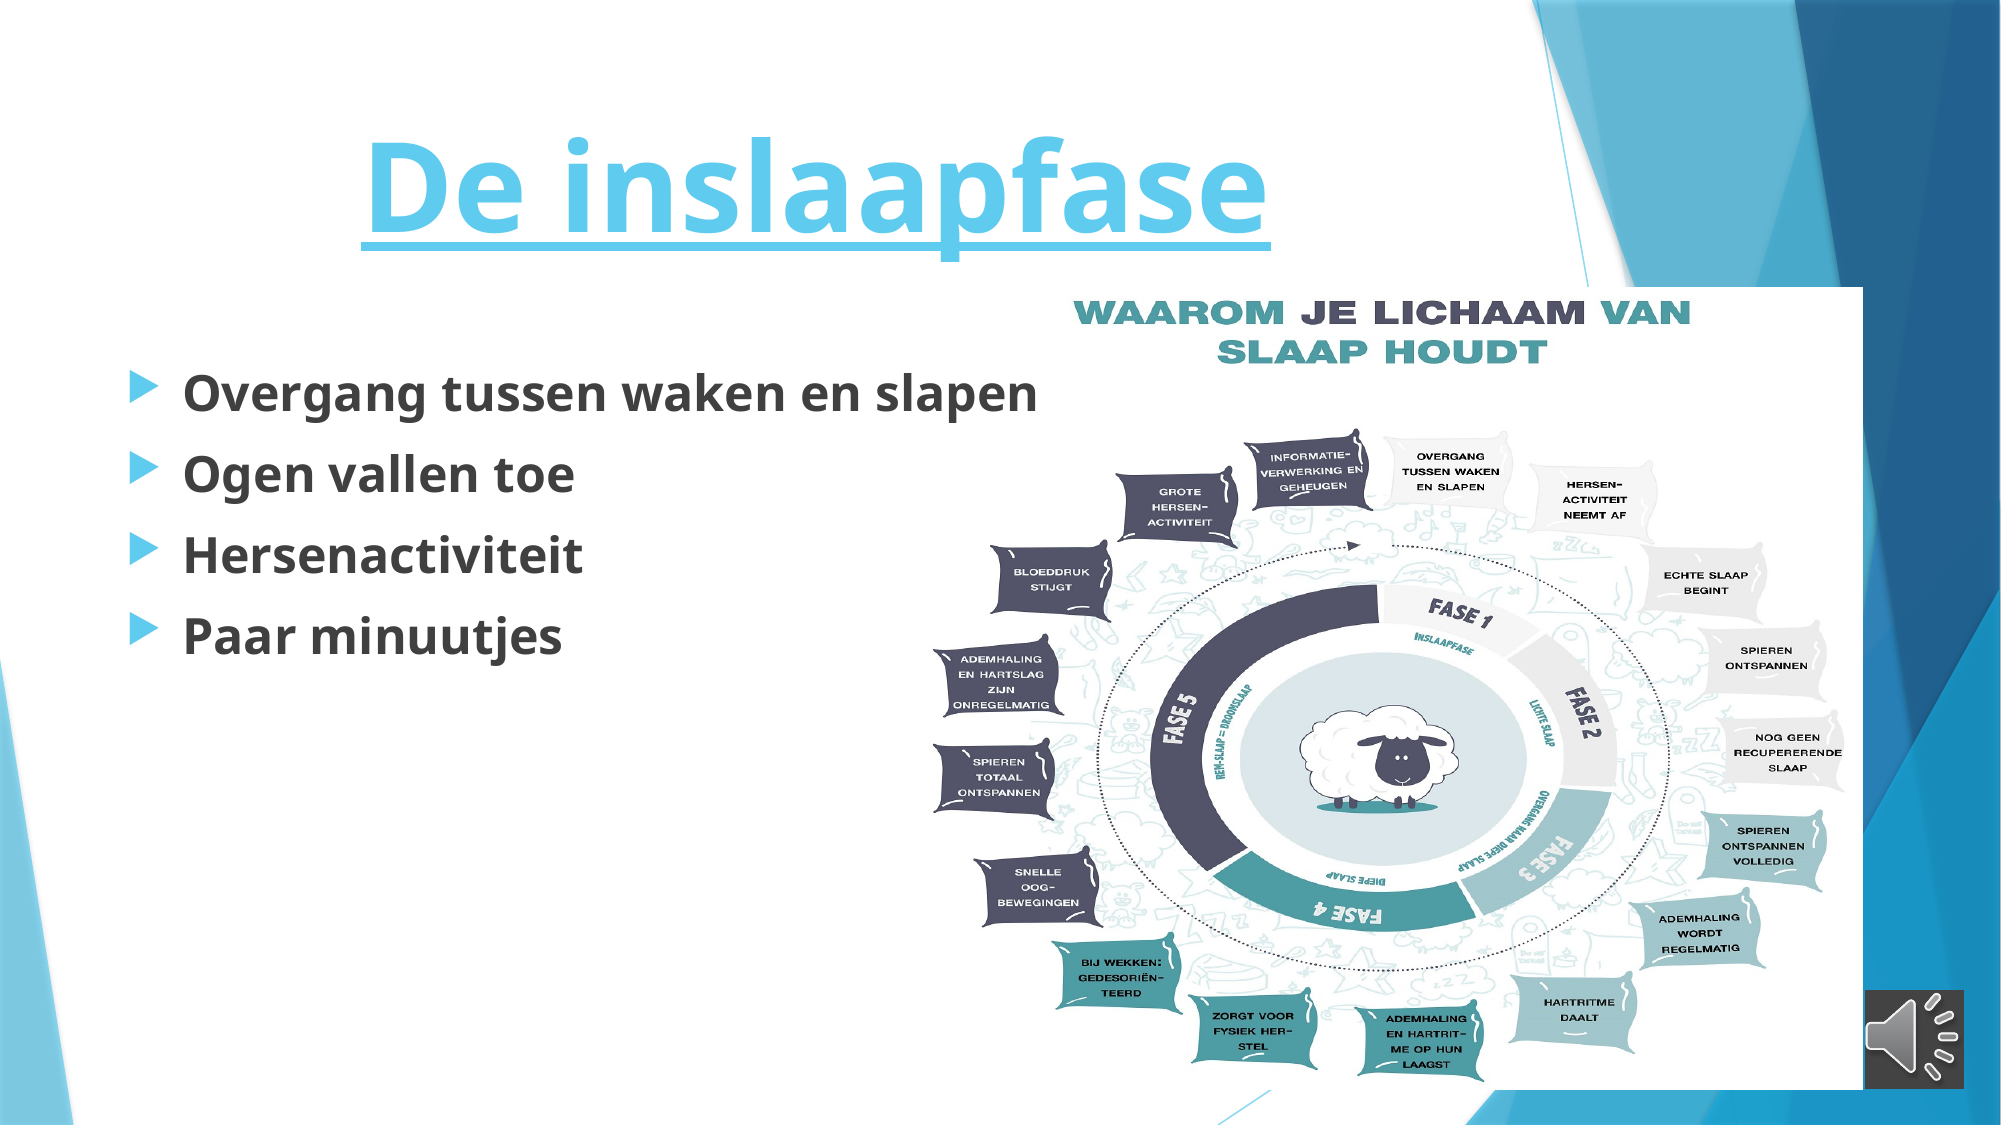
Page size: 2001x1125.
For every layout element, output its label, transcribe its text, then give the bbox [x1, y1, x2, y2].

title De inslaapfase [111, 99, 1522, 317]
picture [903, 283, 1966, 1091]
list Overgang tussen waken en slapen Ogen vallen toe Hersenactiviteit Paar minuutjes [111, 354, 898, 992]
